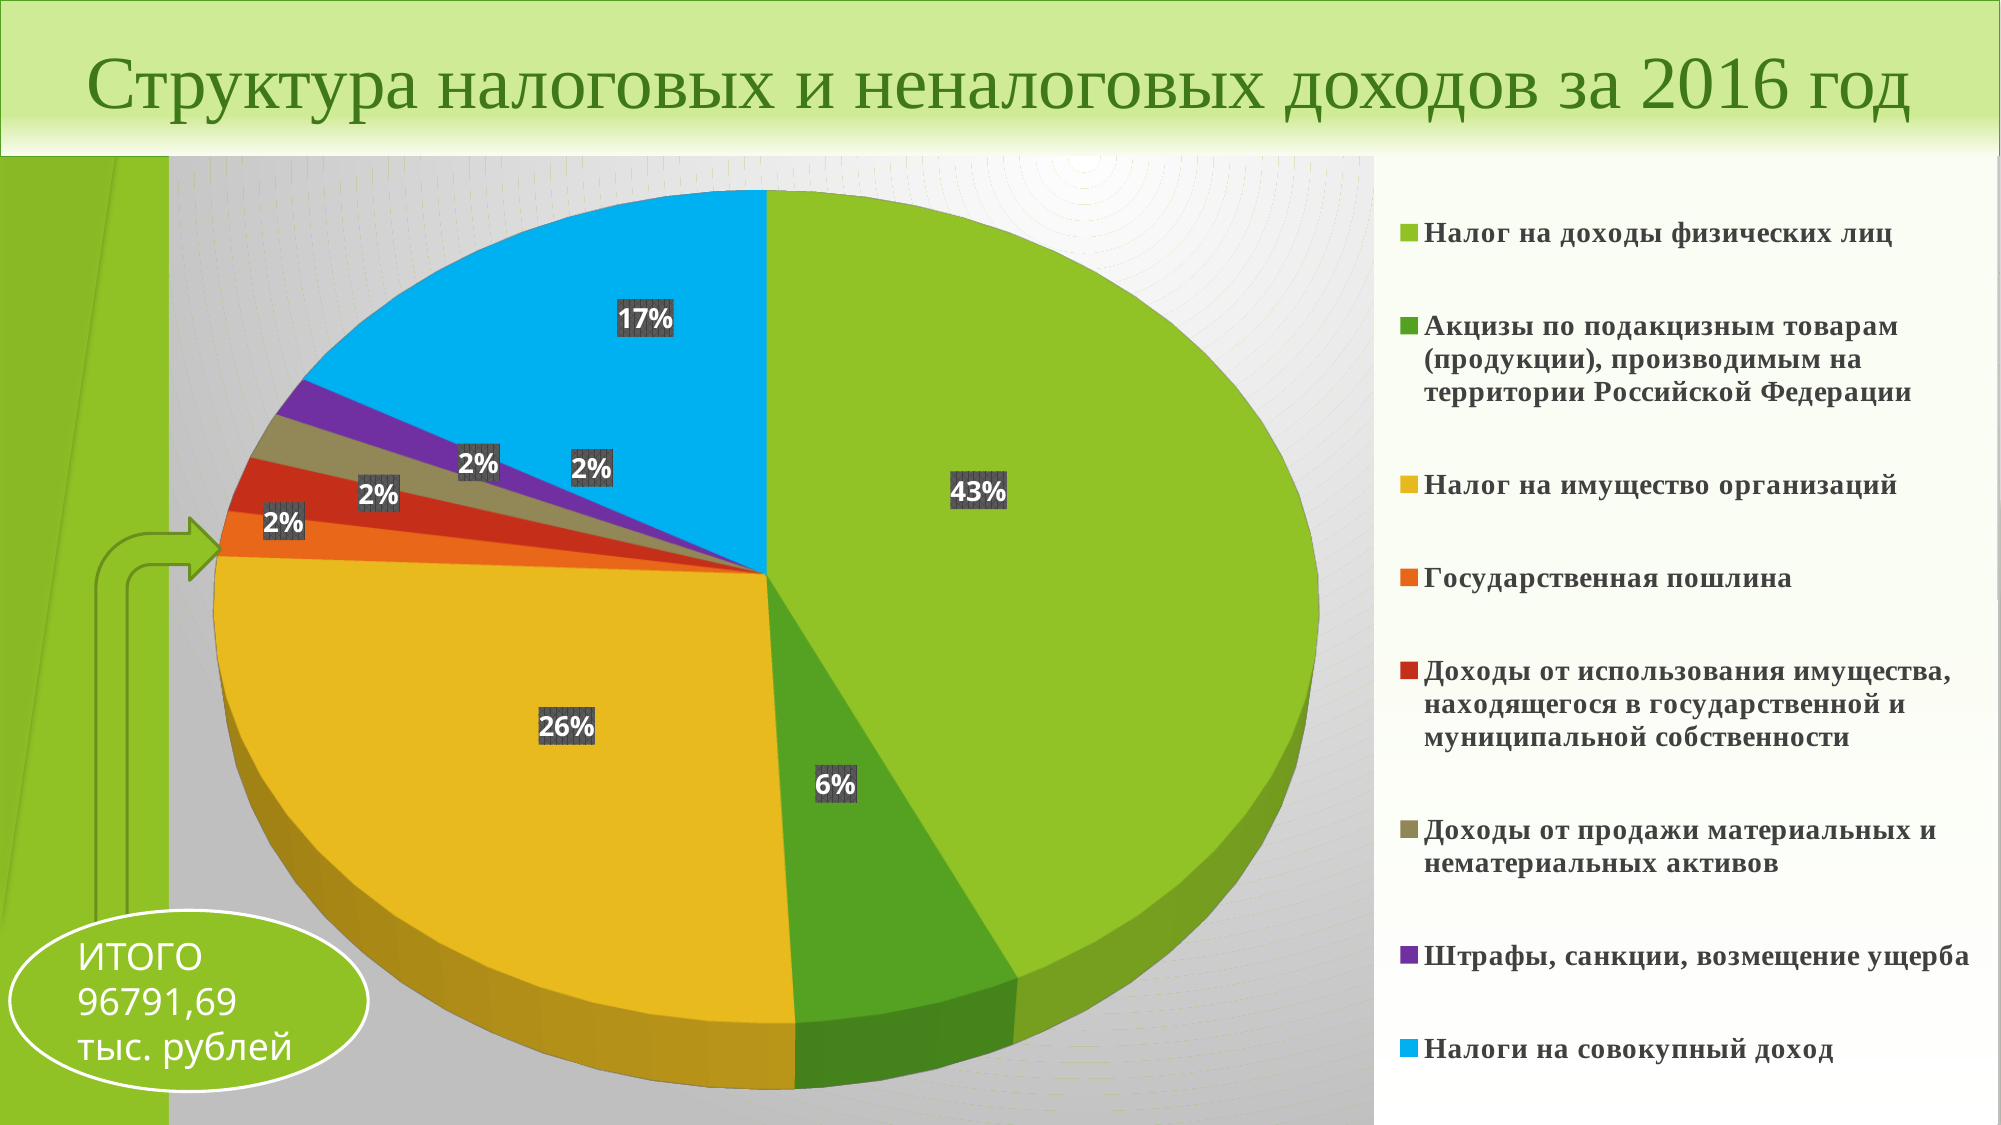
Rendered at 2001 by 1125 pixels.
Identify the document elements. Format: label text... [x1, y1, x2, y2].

title Структура налоговых и неналоговых доходов за 2016 год [0, 0, 2000, 157]
text_box ИТОГО 96791,69 тыс. рублей [8, 909, 163, 1093]
chart [168, 155, 2000, 1125]
text_box [94, 531, 163, 922]
